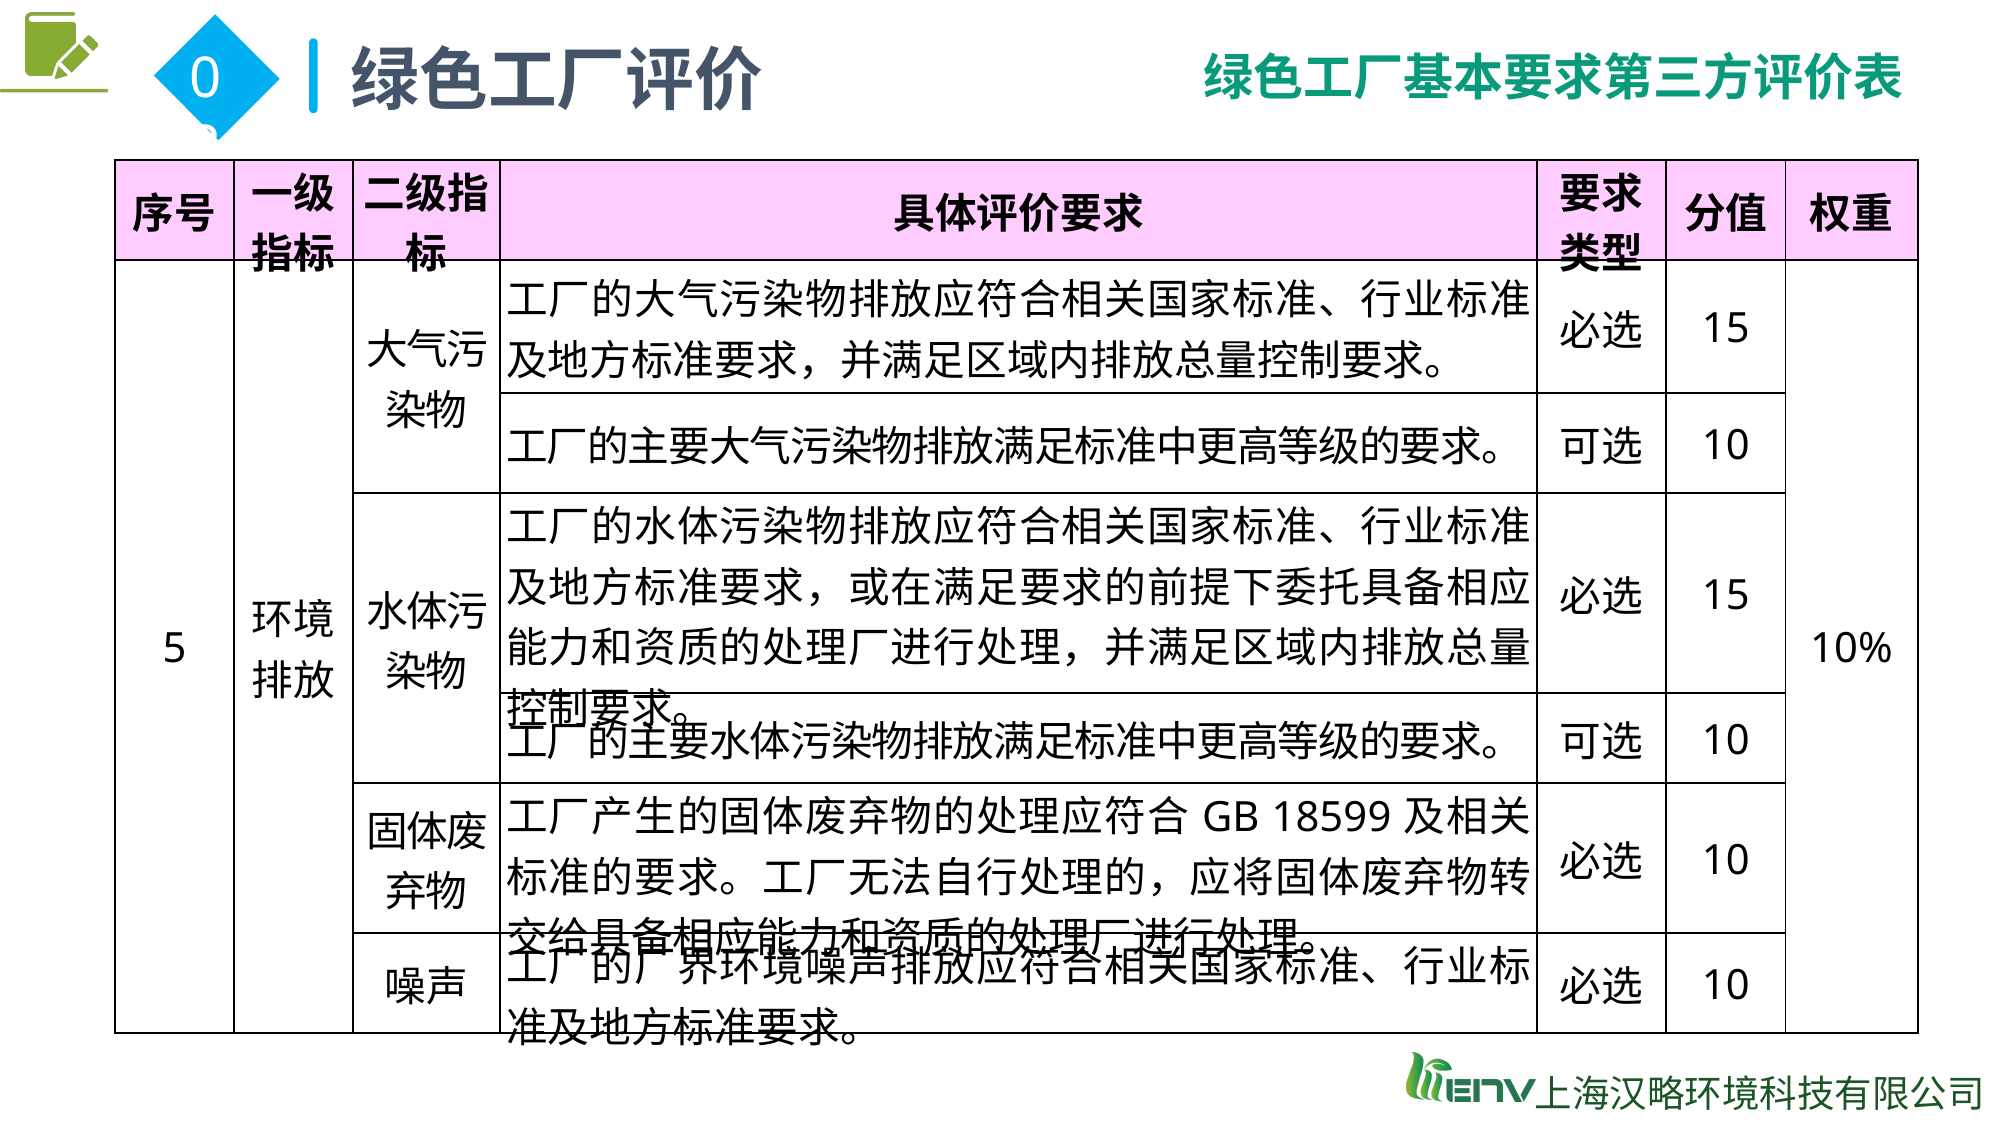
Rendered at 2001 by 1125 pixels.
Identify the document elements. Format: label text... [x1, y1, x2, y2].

table_cell 环境排放 [235, 261, 352, 1032]
table_cell 工厂的水体污染物排放应符合相关国家标准、行业标准及地方标准要求，或在满足要求的前提下委托具备相应能力和资质的处理厂进行处理，并满足区域内排放总量控制要求。 [501, 494, 1536, 692]
table_cell 10 [1667, 784, 1785, 932]
table_cell 工厂的大气污染物排放应符合相关国家标准、行业标准及地方标准要求，并满足区域内排放总量控制要求。 [501, 261, 1536, 392]
text_box 绿色工厂基本要求第三方评价表 [1674, 38, 1918, 113]
table_cell 可选 [1538, 394, 1665, 492]
table_cell 工厂的主要大气污染物排放满足标准中更高等级的要求。 [501, 394, 1536, 492]
table_cell 10 [1667, 694, 1785, 782]
table_cell 固体废弃物 [354, 784, 499, 932]
table_cell 必选 [1538, 784, 1665, 932]
table_cell 可选 [1538, 694, 1665, 782]
table_header 具体评价要求 [501, 161, 1536, 259]
table_cell 水体污染物 [354, 494, 499, 782]
table_header 一级 指标 [235, 161, 352, 259]
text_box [173, 27, 1674, 129]
table_cell 10% [1786, 261, 1917, 1032]
table_header 权重 [1786, 161, 1917, 259]
table_cell 工厂产生的固体废弃物的处理应符合GB 18599及相关标准的要求。工厂无法自行处理的，应将固体废弃物转交给具备相应能力和资质的处理厂进行处理。 [501, 784, 1536, 932]
table_cell 必选 [1538, 261, 1665, 392]
table_cell 10 [1667, 394, 1785, 492]
picture [0, 0, 108, 182]
table_cell 大气污染物 [354, 261, 499, 492]
table_cell 15 [1667, 261, 1785, 392]
table_cell 5 [116, 261, 233, 1032]
table_header 序号 [116, 161, 233, 259]
picture [1406, 1052, 1536, 1102]
table_cell 10 [1667, 934, 1785, 1032]
table_cell 工厂的主要水体污染物排放满足标准中更高等级的要求。 [501, 694, 1536, 782]
table_cell 工厂的厂界环境噪声排放应符合相关国家标准、行业标准及地方标准要求。 [501, 934, 1536, 1032]
table_cell 必选 [1538, 494, 1665, 692]
table_header 分值 [1667, 161, 1785, 259]
table_header 要求类型 [1538, 161, 1665, 259]
table_cell 必选 [1538, 934, 1665, 1032]
table_cell 15 [1667, 494, 1785, 692]
table_cell 噪声 [354, 934, 499, 1032]
table_header 二级指标 [354, 161, 499, 259]
